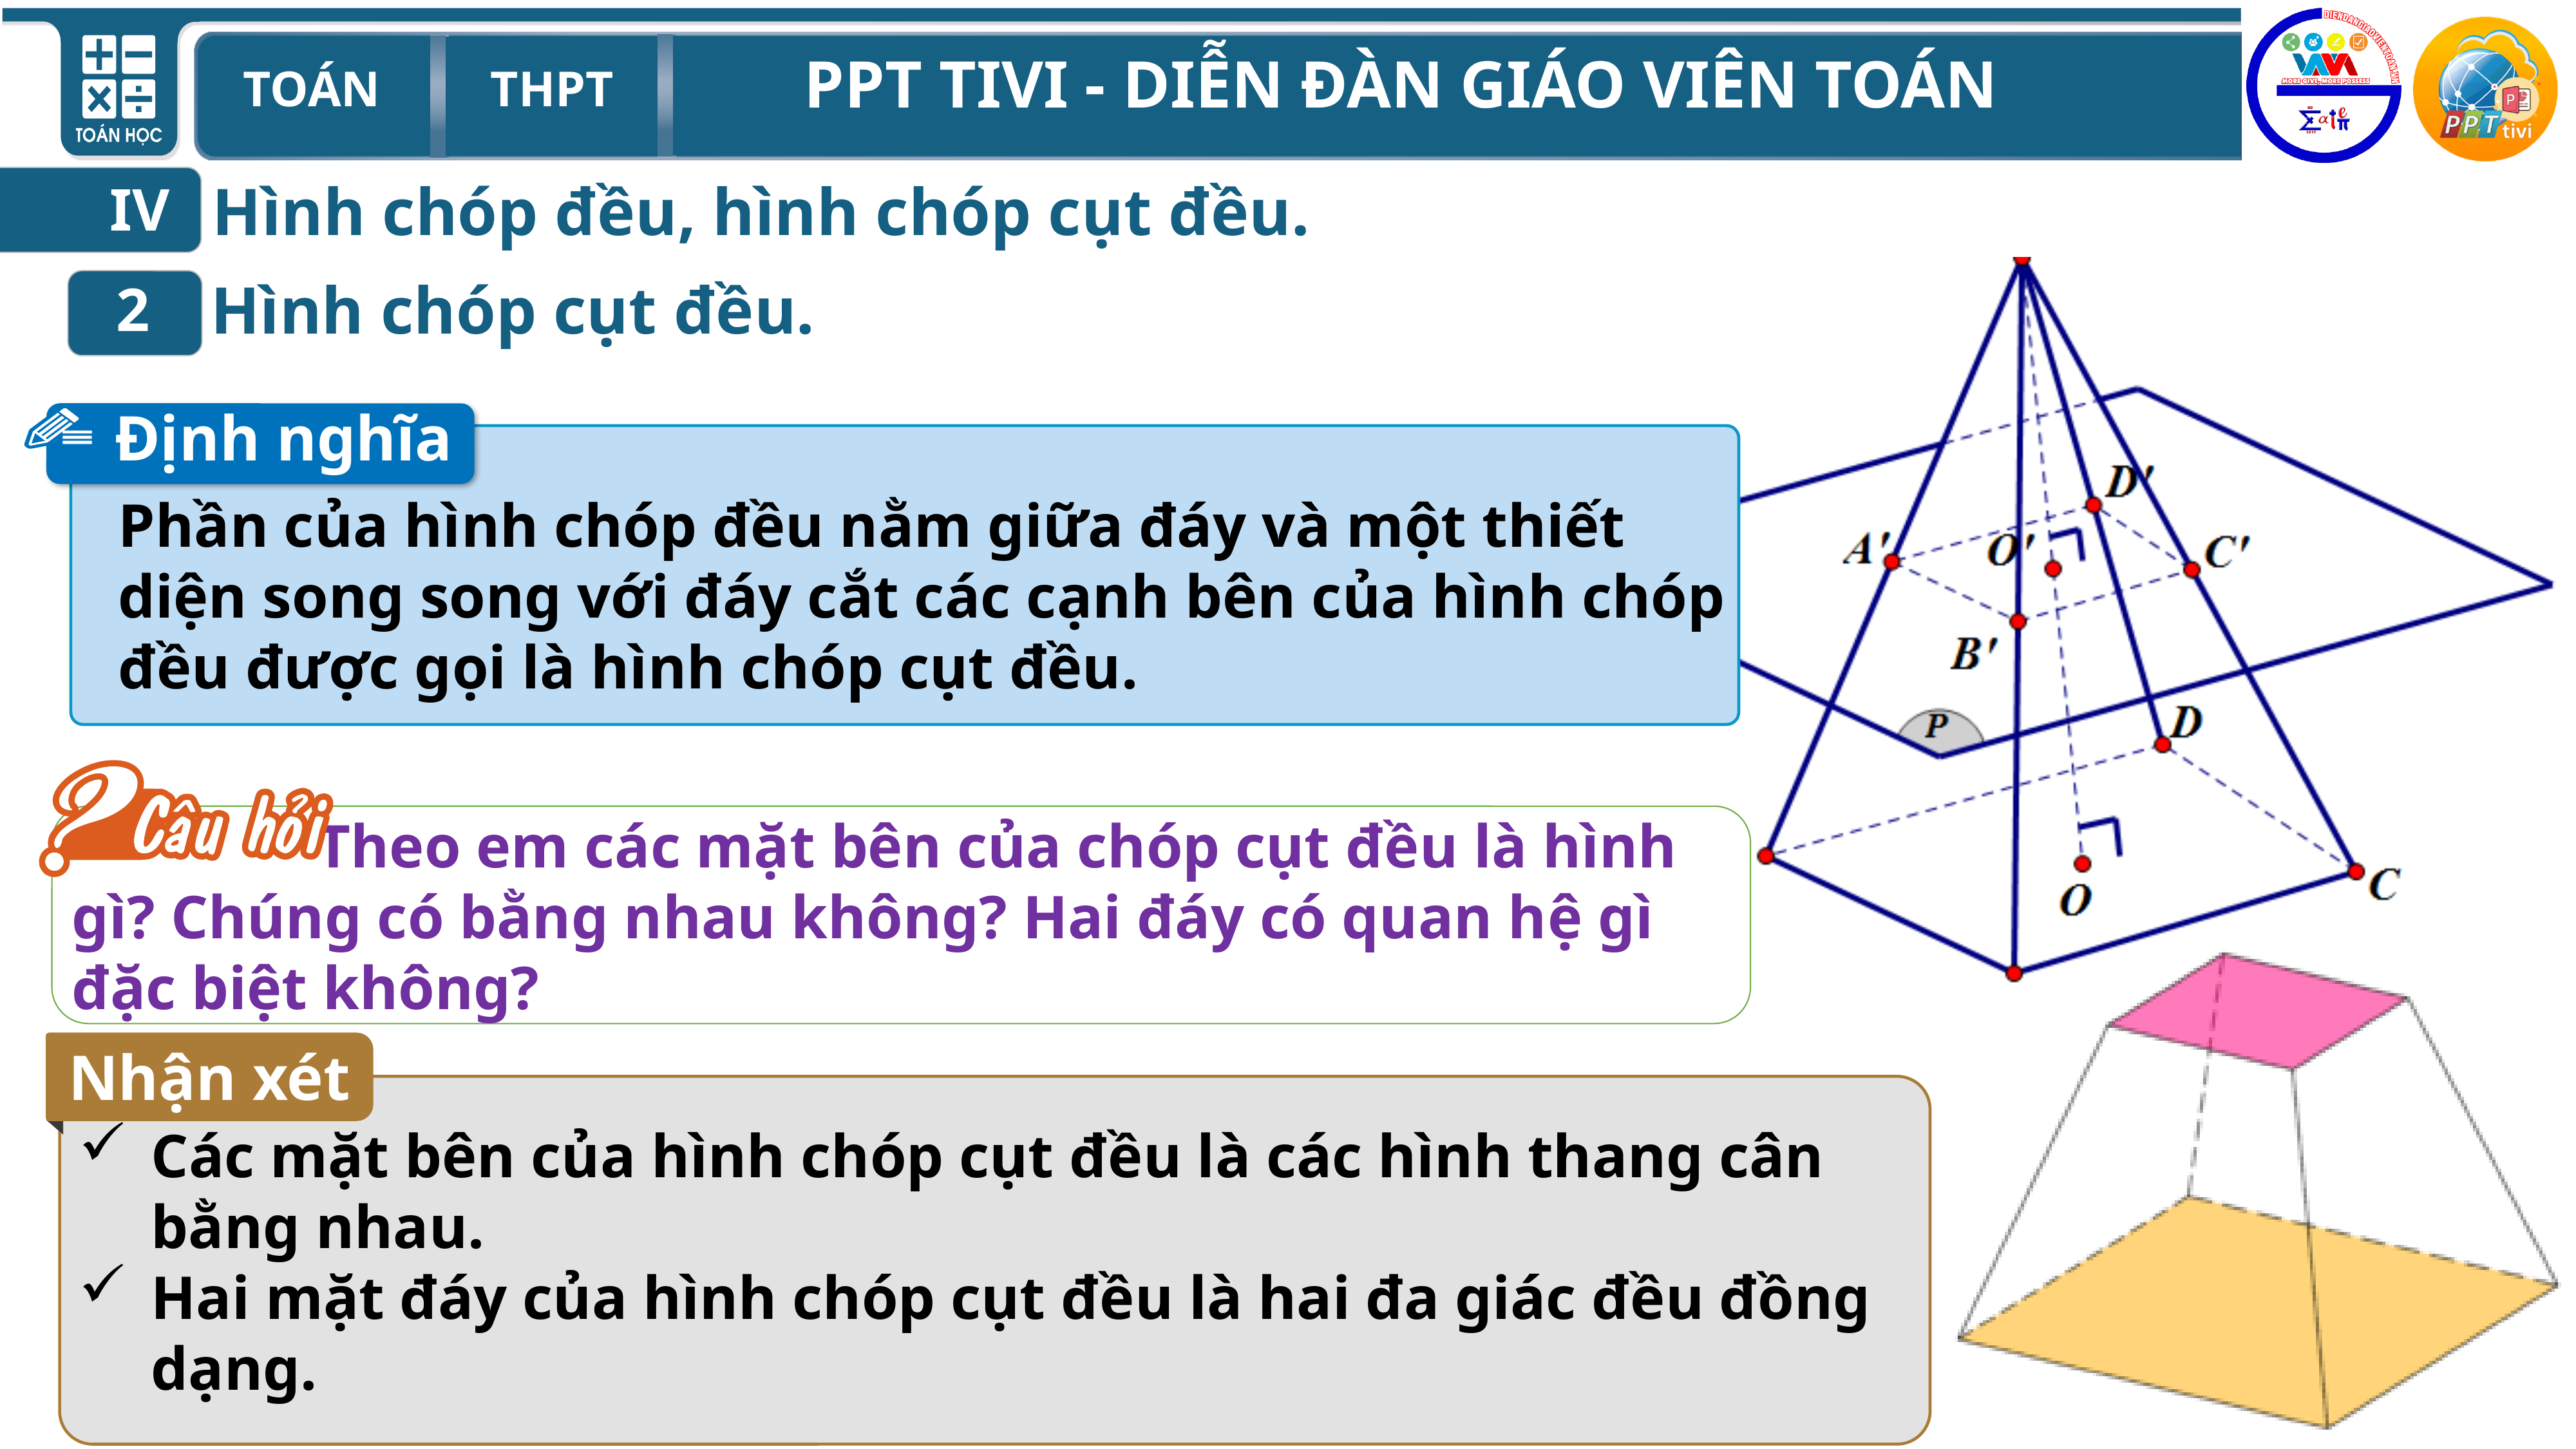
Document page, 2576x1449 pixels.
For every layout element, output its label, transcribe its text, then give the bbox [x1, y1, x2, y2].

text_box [0, 166, 2262, 254]
picture [2412, 16, 2558, 162]
picture [2246, 8, 2401, 163]
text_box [24, 394, 1771, 724]
picture [1517, 257, 2576, 1449]
text_box Theo em các mặt bên của chóp cụt đều là hình gì? Chúng có bằng nhau không? Hai đáy có quan hệ gì đặc biệt không? [51, 805, 1751, 1025]
picture [38, 759, 334, 878]
picture [2, 22, 2242, 160]
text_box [68, 264, 1151, 356]
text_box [46, 1033, 1930, 1444]
